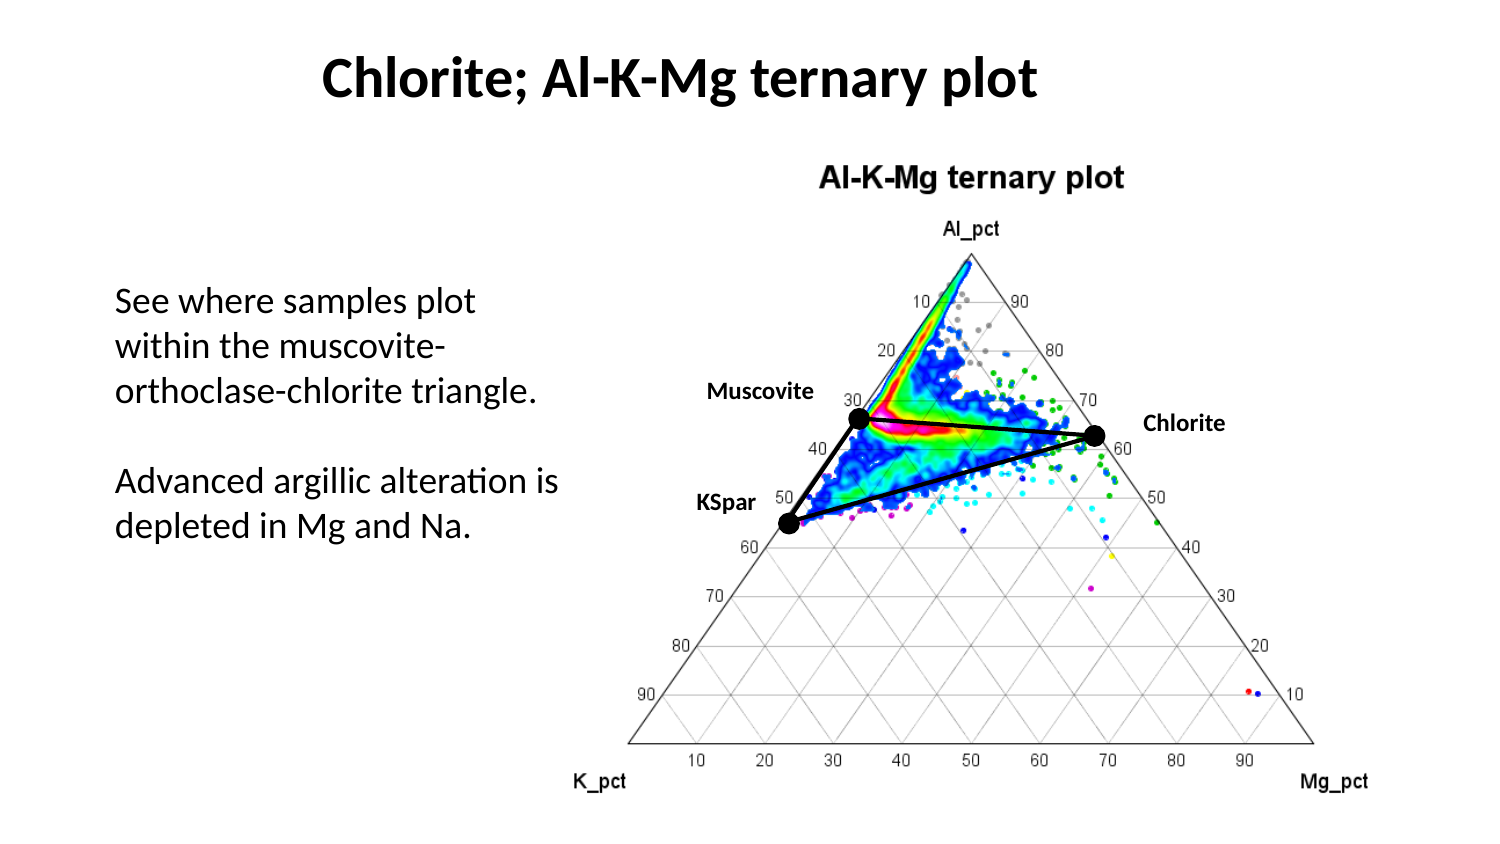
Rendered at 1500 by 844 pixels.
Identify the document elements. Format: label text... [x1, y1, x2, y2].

picture [557, 155, 1385, 801]
text_box See where samples plot within the muscovite-orthoclase-chlorite triangle. Advanced argillic alteration is depleted in Mg and Na. [100, 269, 552, 554]
text_box Chlorite; Al-K-Mg ternary plot [307, 32, 1199, 117]
